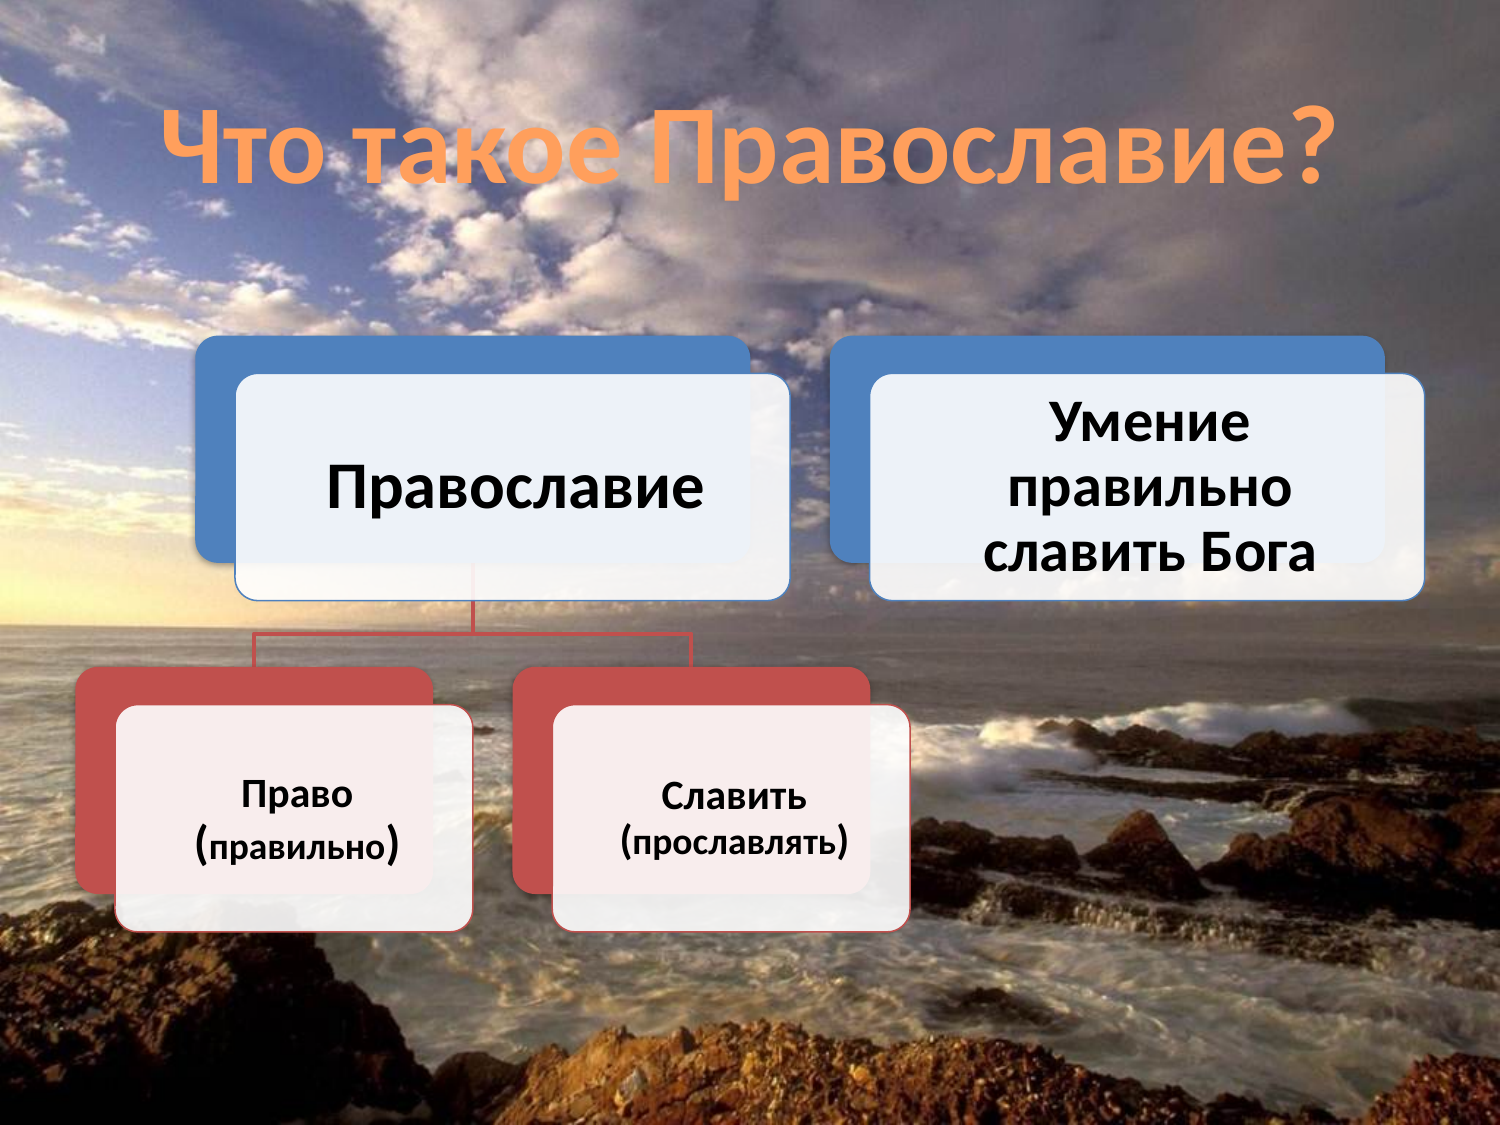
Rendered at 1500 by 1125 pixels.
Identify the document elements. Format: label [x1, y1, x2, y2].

list [74, 262, 1426, 1006]
picture [0, 0, 1500, 1125]
